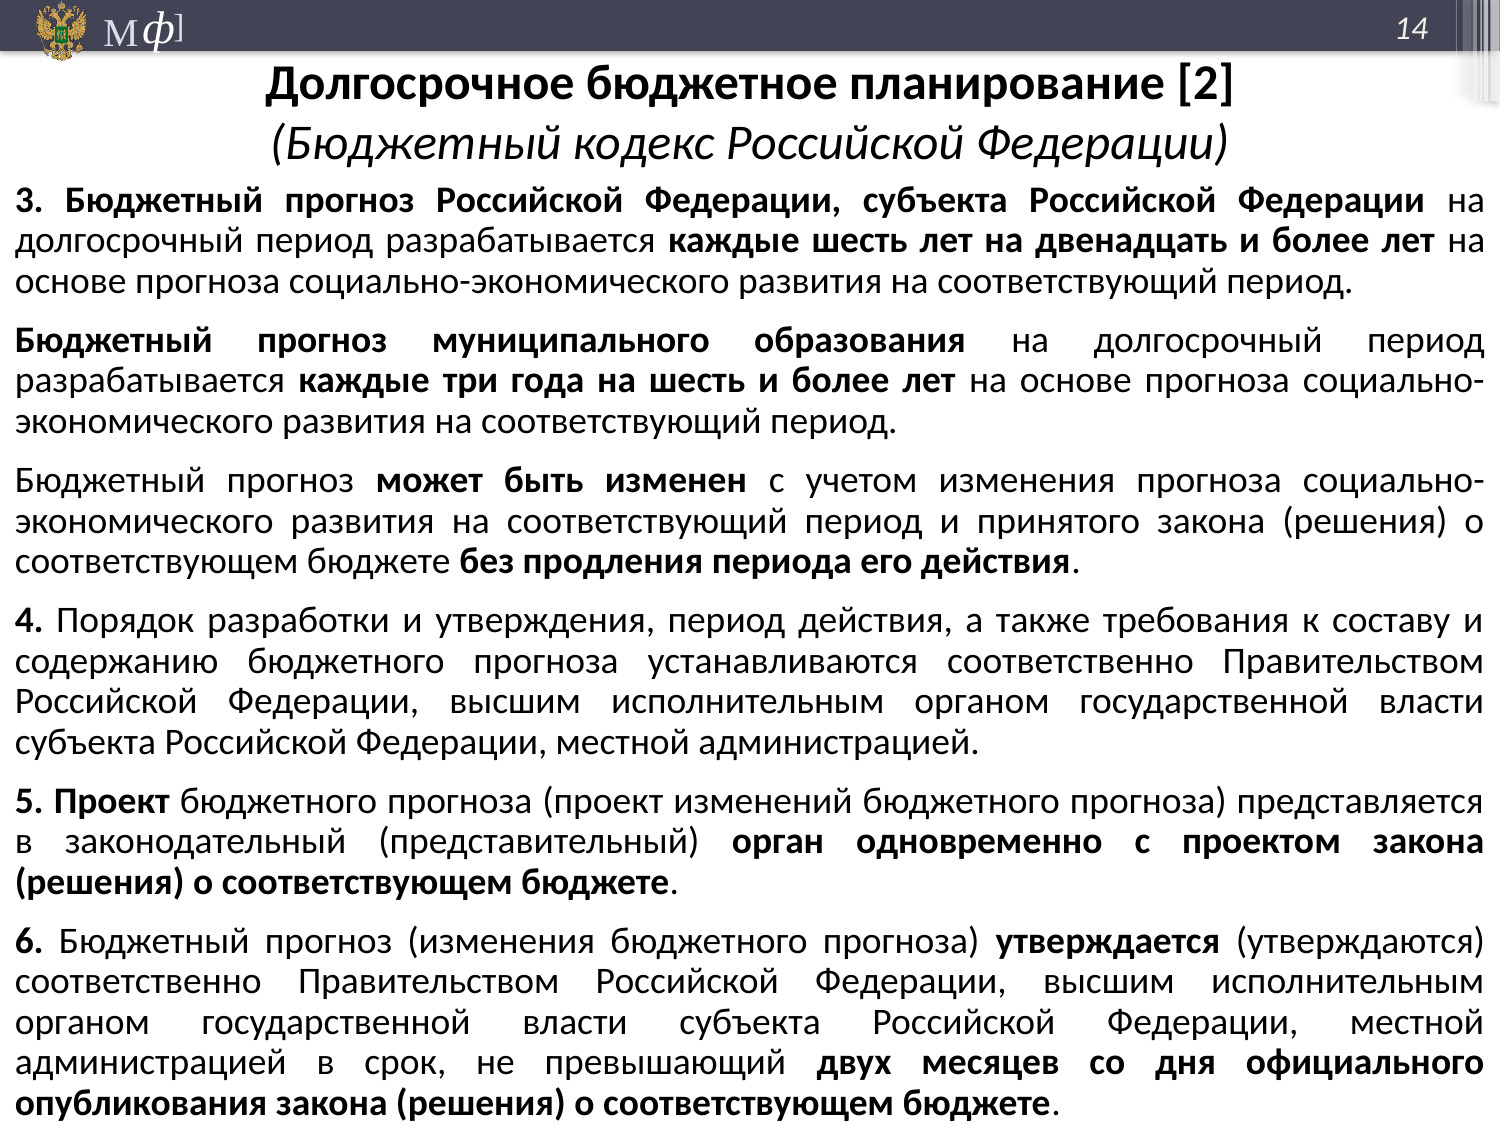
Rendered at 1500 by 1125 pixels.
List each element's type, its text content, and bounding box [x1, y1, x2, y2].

slide_number 14 [1092, 0, 1443, 57]
picture [35, 0, 87, 61]
text_box Долгосрочное бюджетное планирование [2] (Бюджетный кодекс Российской Федерации) [0, 70, 1500, 149]
text_box 3. Бюджетный прогноз Российской Федерации, субъекта Российской Федерации на долгосрочный период разрабатывается каждые шесть лет на двенадцать и более лет на основе прогноза социально-экономического развития на соответствующий период. Бюджетный прогноз муниципального образования на долгосрочный период разрабатывается каждые три года на шесть и более лет на основе прогноза социально-экономического развития на соответствующий период. Бюджетный прогноз может быть изменен с учетом изменения прогноза социально-экономического развития на соответствующий период и принятого закона (решения) о соответствующем бюджете без продления периода его действия. 4. Порядок разработки и утверждения, период действия, а также требования к составу и содержанию бюджетного прогноза устанавливаются соответственно Правительством Российской Федерации, высшим исполнительным органом государственной власти субъекта Российской Федерации, местной администрацией. 5. Проект бюджетного прогноза (проект изменений бюджетного прогноза) представляется в законодательный (представительный) орган одновременно с проектом закона (решения) о соответствующем бюджете. 6. Бюджетный прогноз (изменения бюджетного прогноза) утверждается (утверждаются) соответственно Правительством Российской Федерации, высшим исполнительным органом государственной власти субъекта Российской Федерации, местной администрацией в срок, не превышающий двух месяцев со дня официального опубликования закона (решения) о соответствующем бюджете. [0, 172, 1500, 1125]
